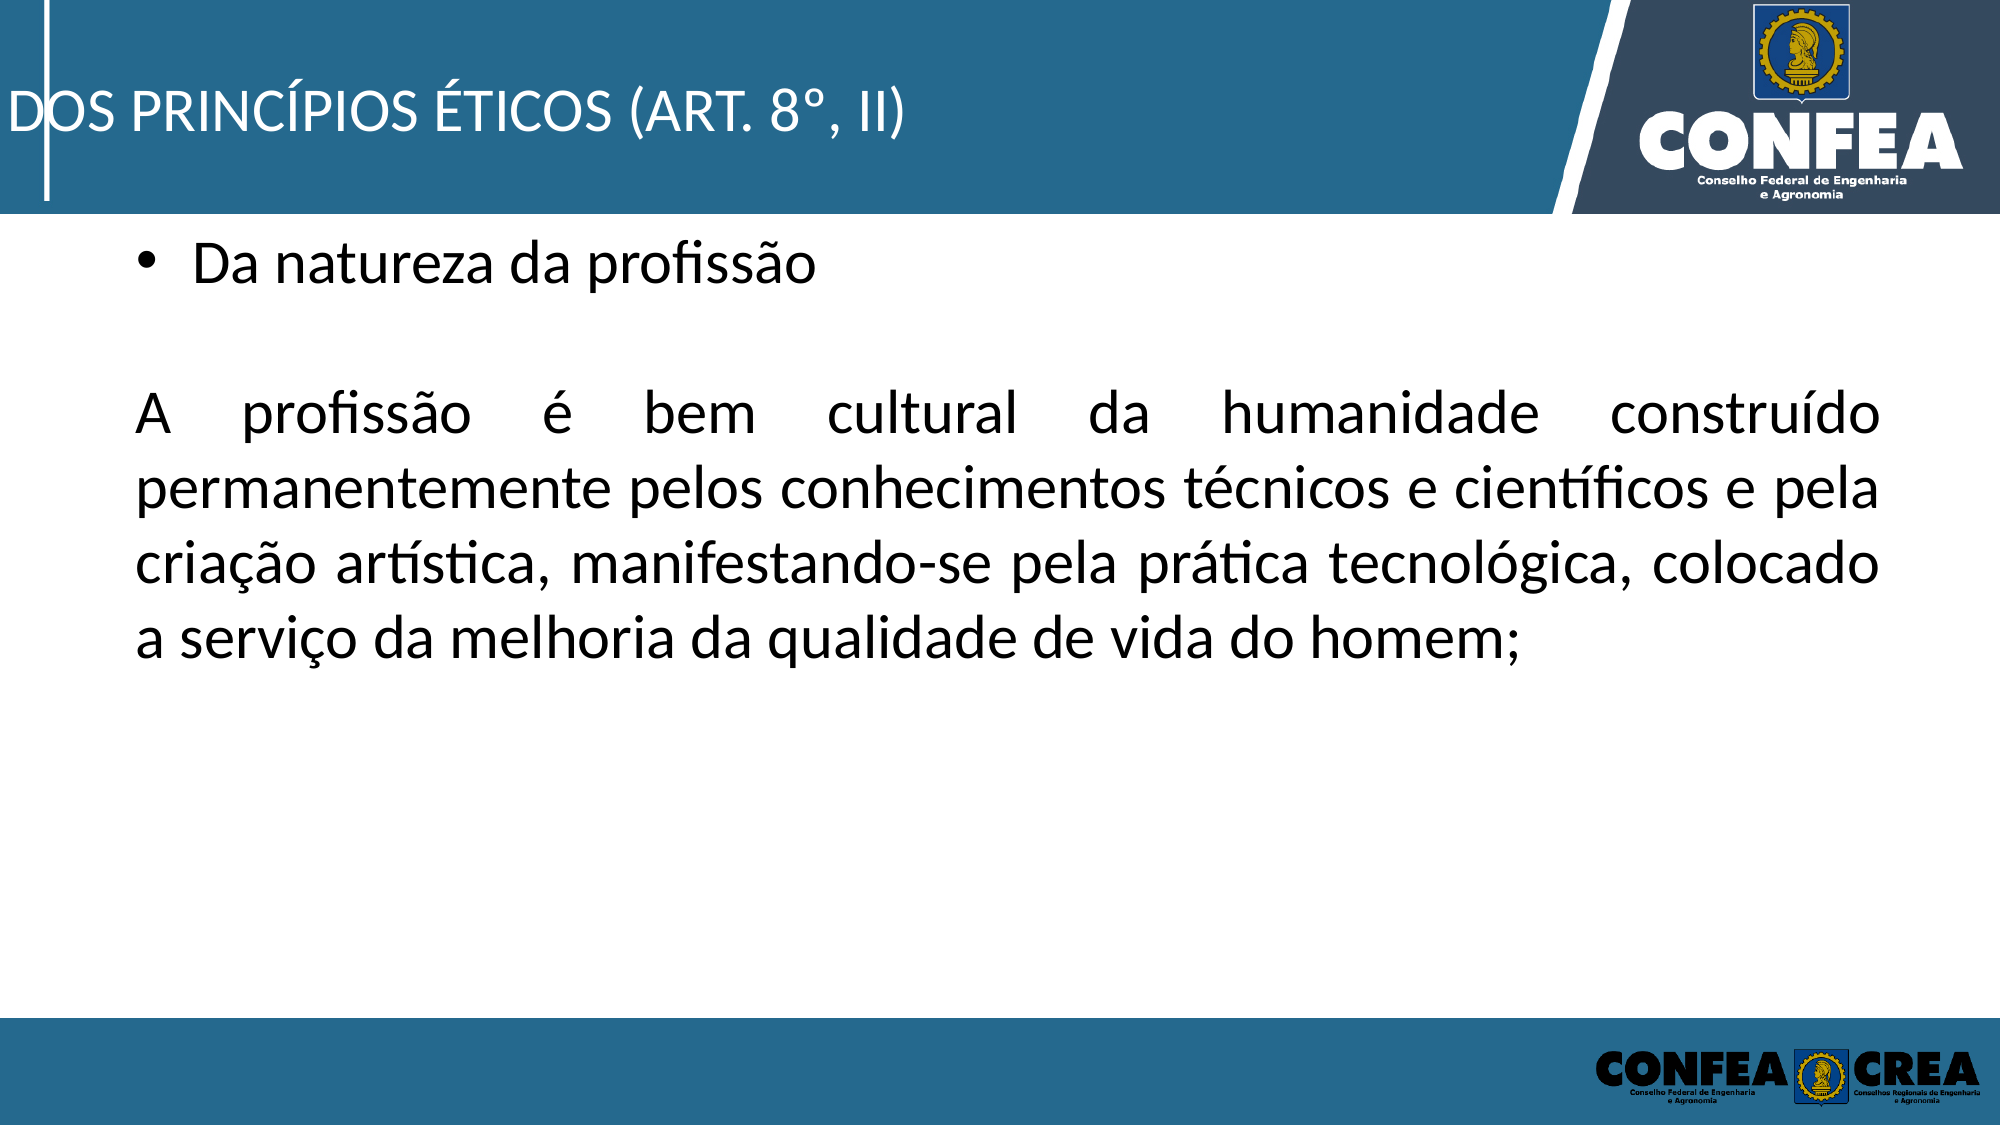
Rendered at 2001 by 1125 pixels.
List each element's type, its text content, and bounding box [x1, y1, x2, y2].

picture [0, 0, 2000, 214]
picture [0, 1018, 2000, 1125]
text_box Da natureza da profissão A profissão é bem cultural da humanidade construído permanentemente pelos conhecimentos técnicos e científicos e pela criação artística, manifestando-se pela prática tecnológica, colocado a serviço da melhoria da qualidade de vida do homem; [121, 214, 1898, 754]
